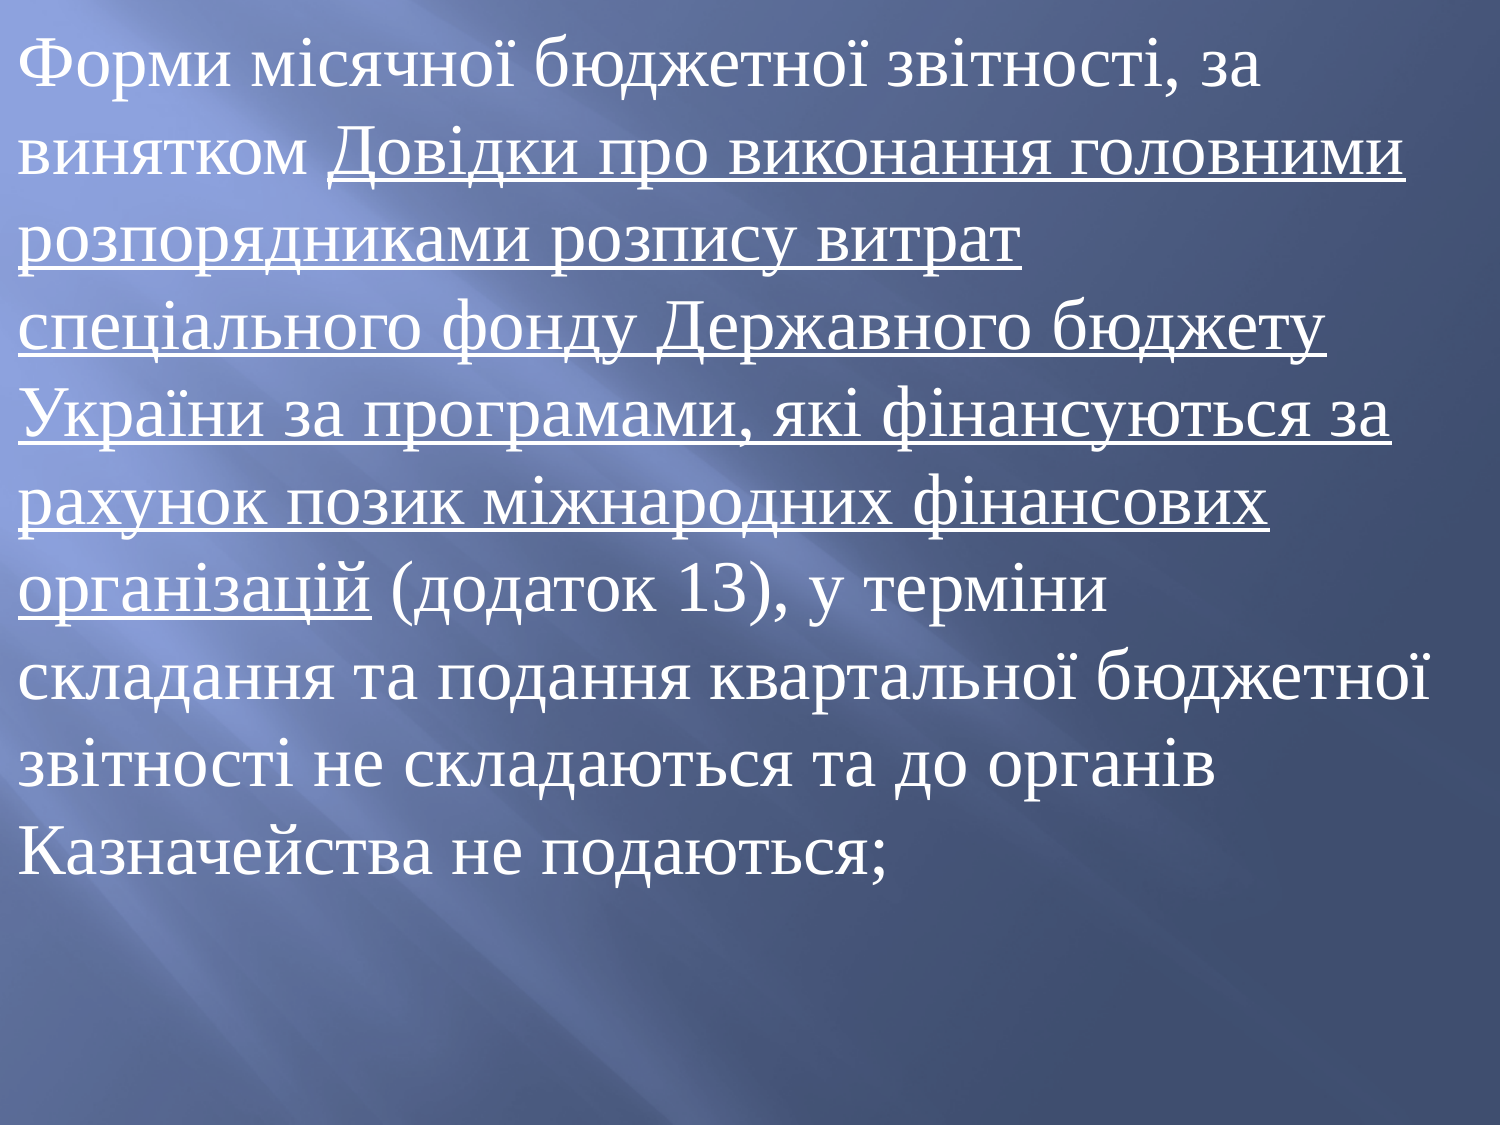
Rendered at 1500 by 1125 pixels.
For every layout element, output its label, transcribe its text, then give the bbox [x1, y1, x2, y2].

list Форми місячної бюджетної звітності, за винятком Довідки про виконання головними розпорядниками розпису витрат спеціального фонду Державного бюджету України за програмами, які фінансуються за рахунок позик міжнародних фінансових організацій (додаток 13), у терміни складання та подання квартальної бюджетної звітності не складаються та до органів Казначейства не подаються; [0, 5, 1459, 1125]
